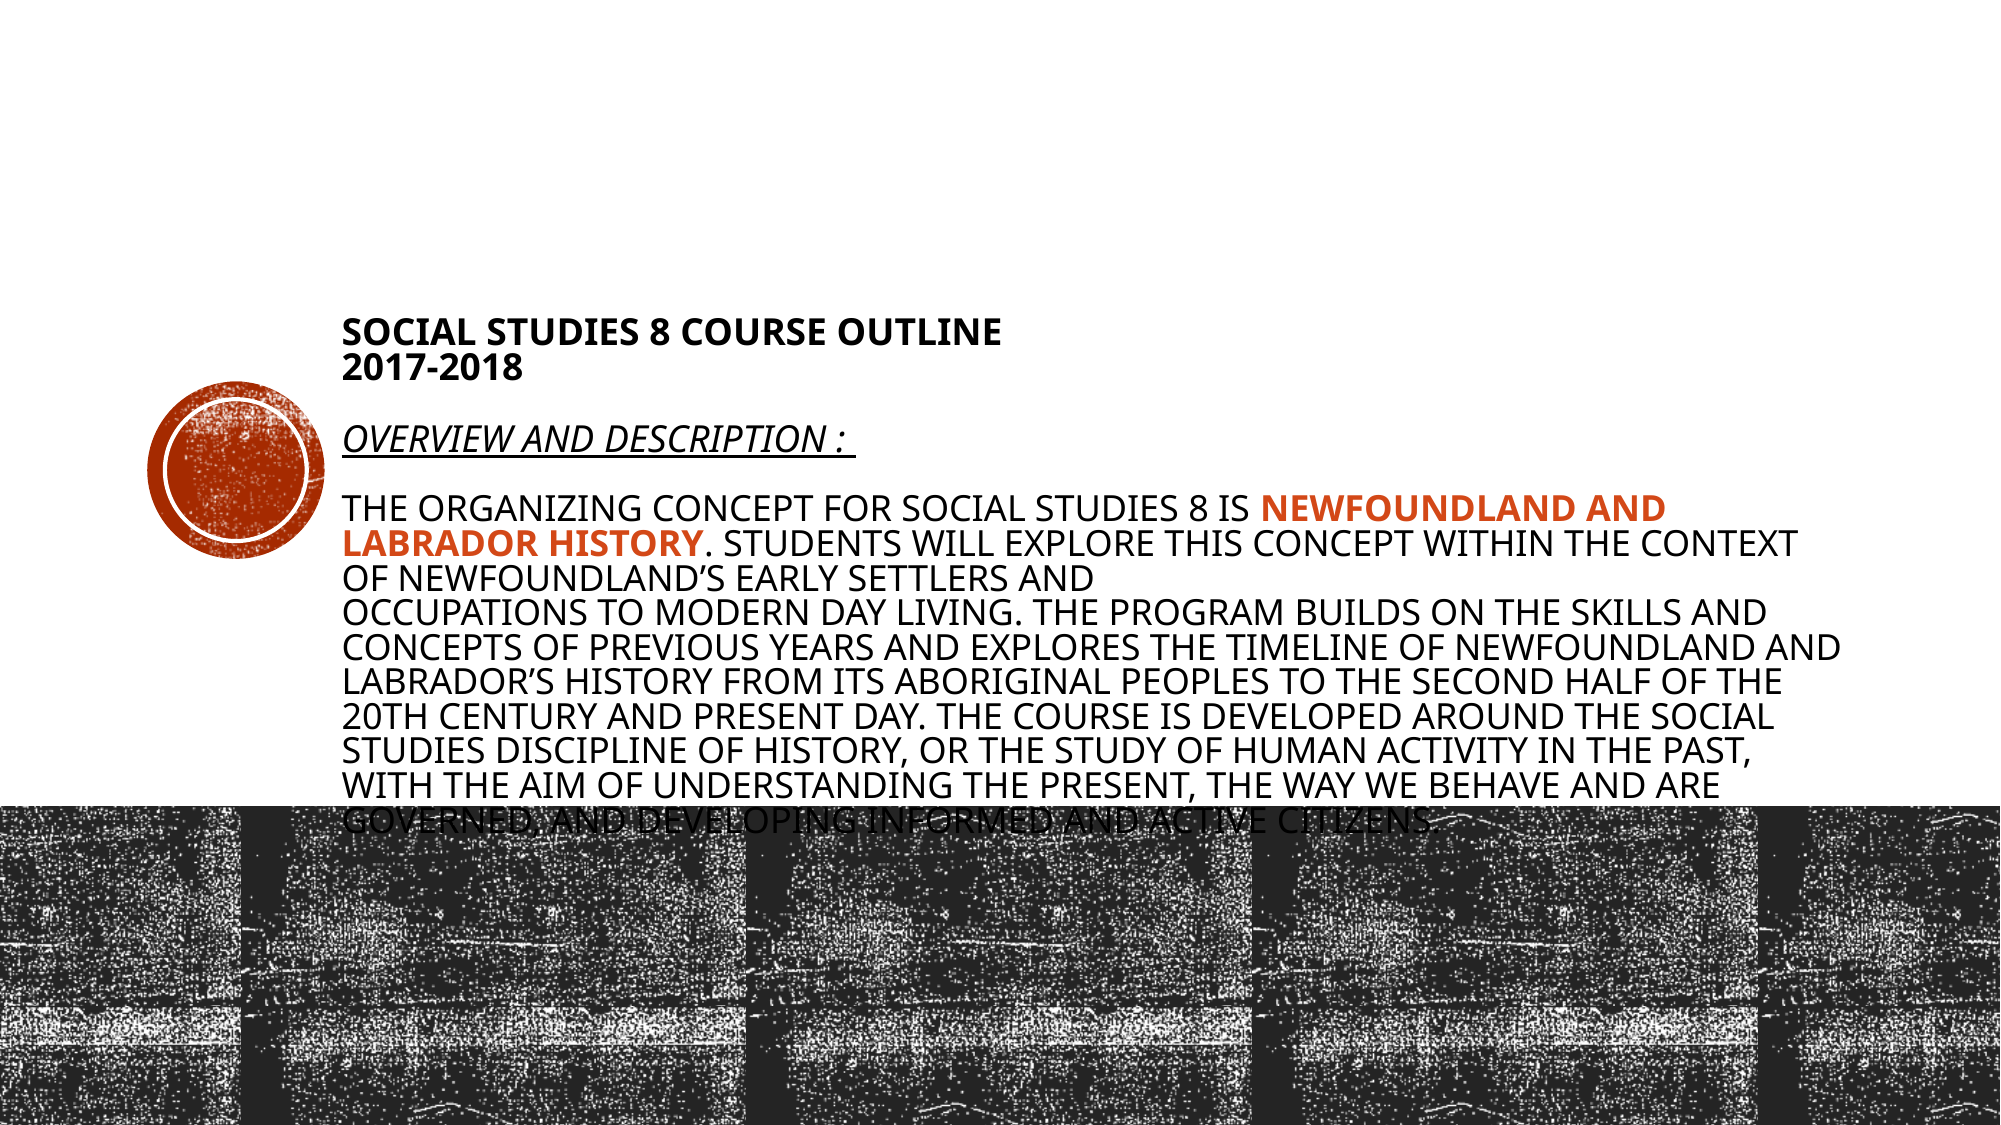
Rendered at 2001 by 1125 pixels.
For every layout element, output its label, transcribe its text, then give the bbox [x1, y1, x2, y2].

title Social Studies 8 Course Outline 2017-2018 Overview and Description : The organizing concept for Social Studies 8 is Newfoundland and Labrador History. Students will explore this concept within the context of Newfoundland’s early settlers and occupations to modern day living. The program builds on the skills and concepts of previous years and explores the timeline of Newfoundland and Labrador’s history from its Aboriginal Peoples to the second half of the 20th century and present day. The course is developed around the Social Studies discipline of history, or the study of human activity in the past, with the aim of understanding the present, the way we behave and are governed, and developing informed and active citizens. [326, 303, 1869, 931]
